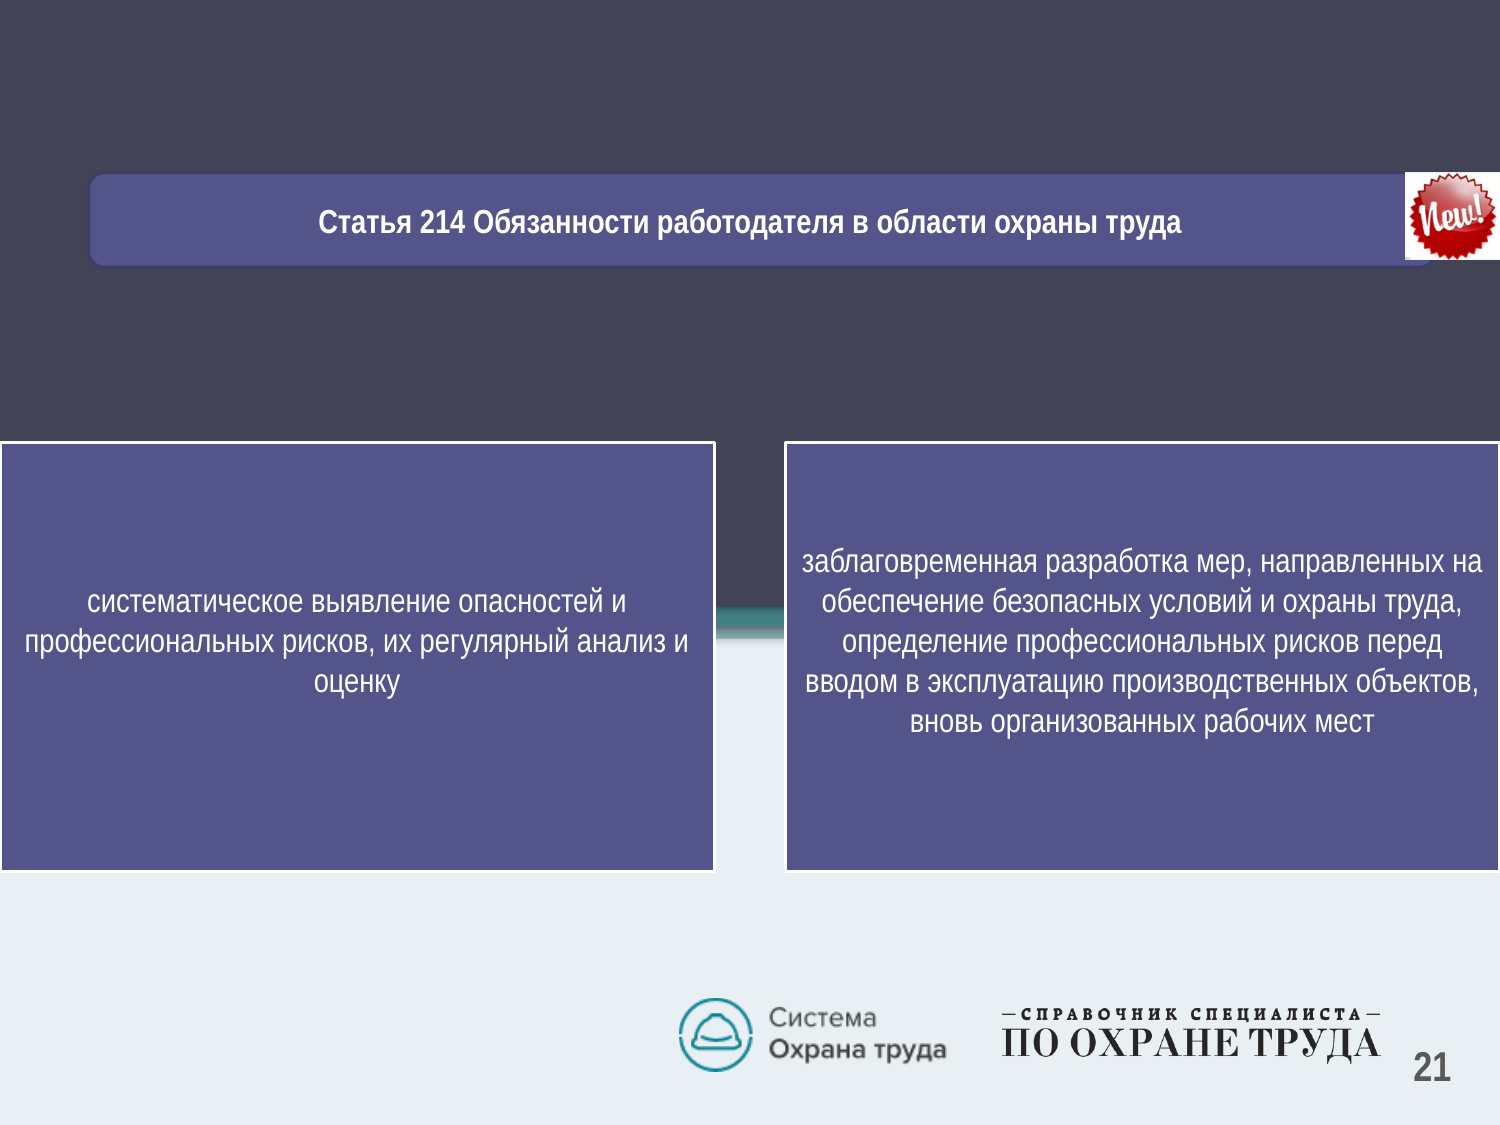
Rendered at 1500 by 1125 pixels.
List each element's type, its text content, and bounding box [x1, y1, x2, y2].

picture [1002, 1008, 1381, 1065]
picture [1405, 172, 1500, 260]
text_box Статья 214 Обязанности работодателя в области охраны труда [86, 171, 1425, 269]
picture [678, 997, 947, 1072]
text_box 21 [1116, 1034, 1467, 1095]
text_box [0, 302, 1500, 1012]
